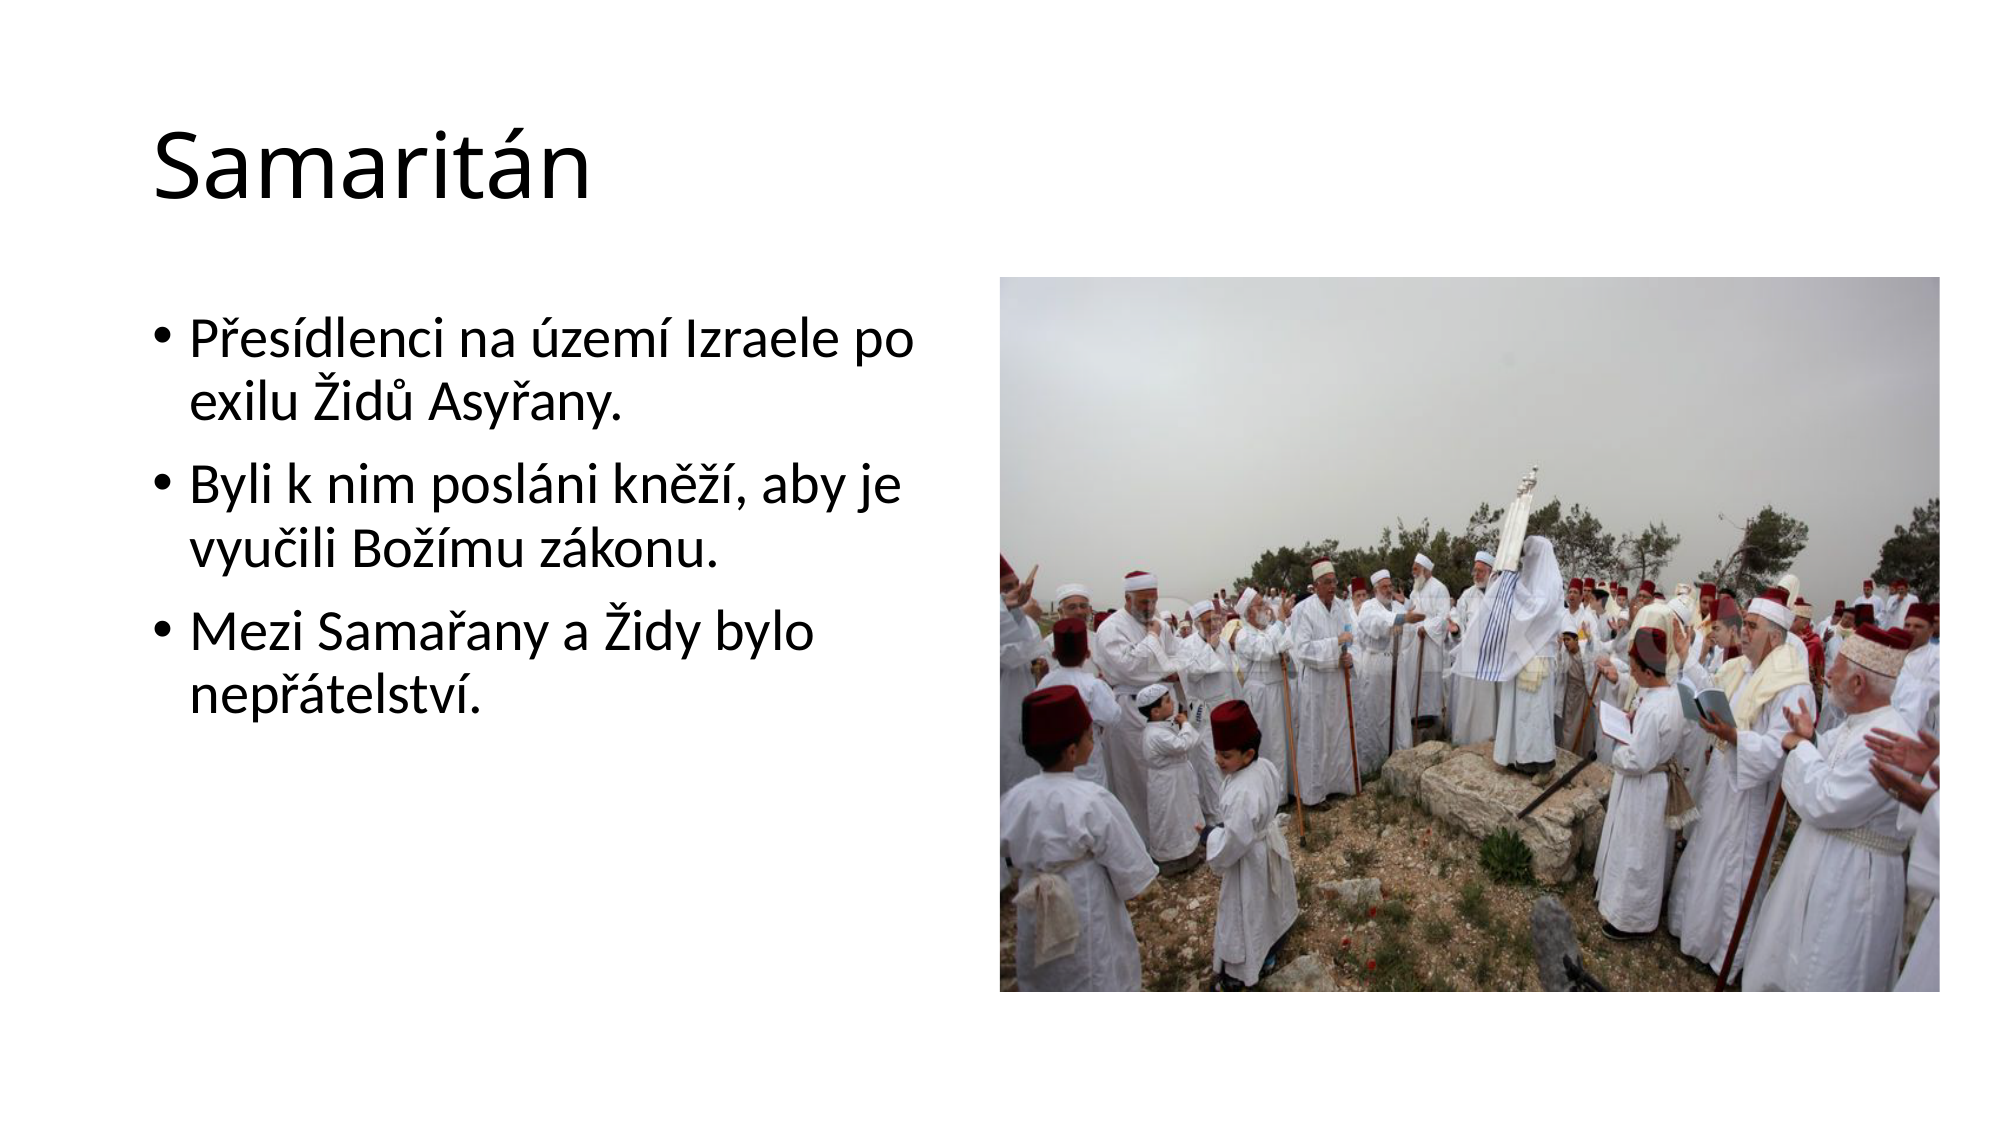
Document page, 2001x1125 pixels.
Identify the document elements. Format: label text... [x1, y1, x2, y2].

title Samaritán [137, 59, 1863, 278]
picture [999, 277, 1940, 992]
list Přesídlenci na území Izraele po exilu Židů Asyřany. Byli k nim posláni kněží, aby je vyučili Božímu zákonu. Mezi Samařany a Židy bylo nepřátelství. [137, 299, 1053, 1014]
